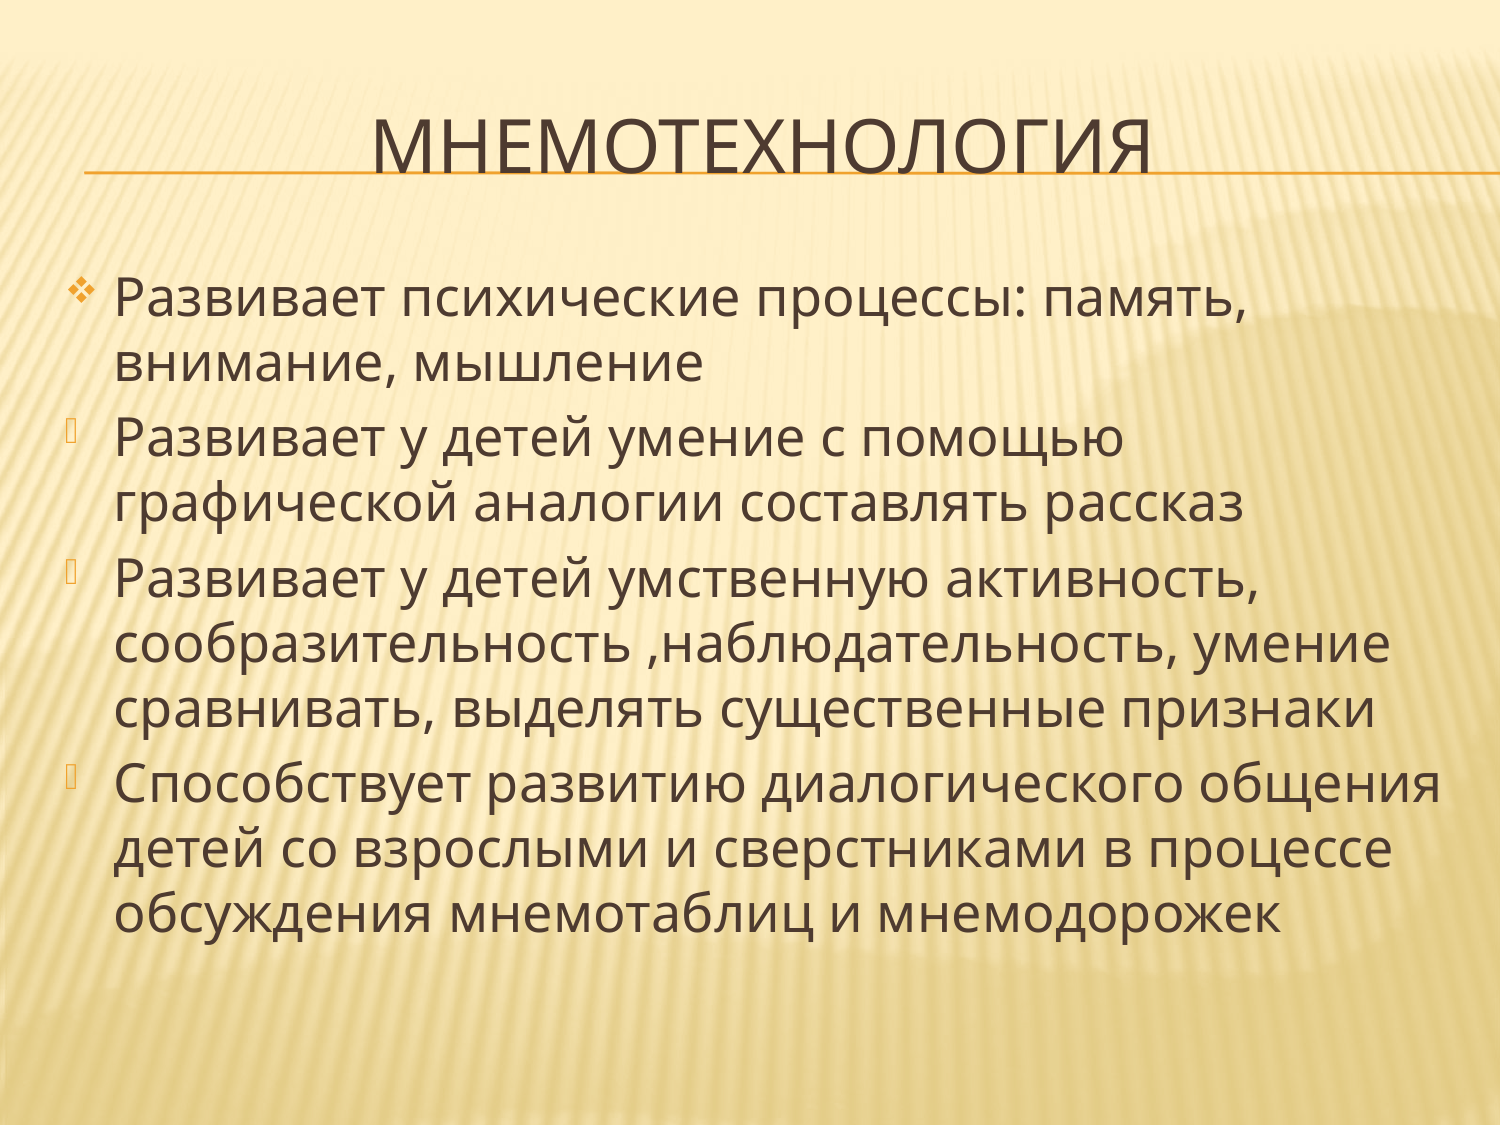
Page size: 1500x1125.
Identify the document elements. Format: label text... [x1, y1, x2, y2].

title Мнемотехнология [50, 75, 1475, 213]
list Развивает психические процессы: память, внимание, мышление Развивает у детей умение с помощью графической аналогии составлять рассказ Развивает у детей умственную активность, сообразительность ,наблюдательность, умение сравнивать, выделять существенные признаки Способствует развитию диалогического общения детей со взрослыми и сверстниками в процессе обсуждения мнемотаблиц и мнемодорожек [50, 254, 1475, 998]
